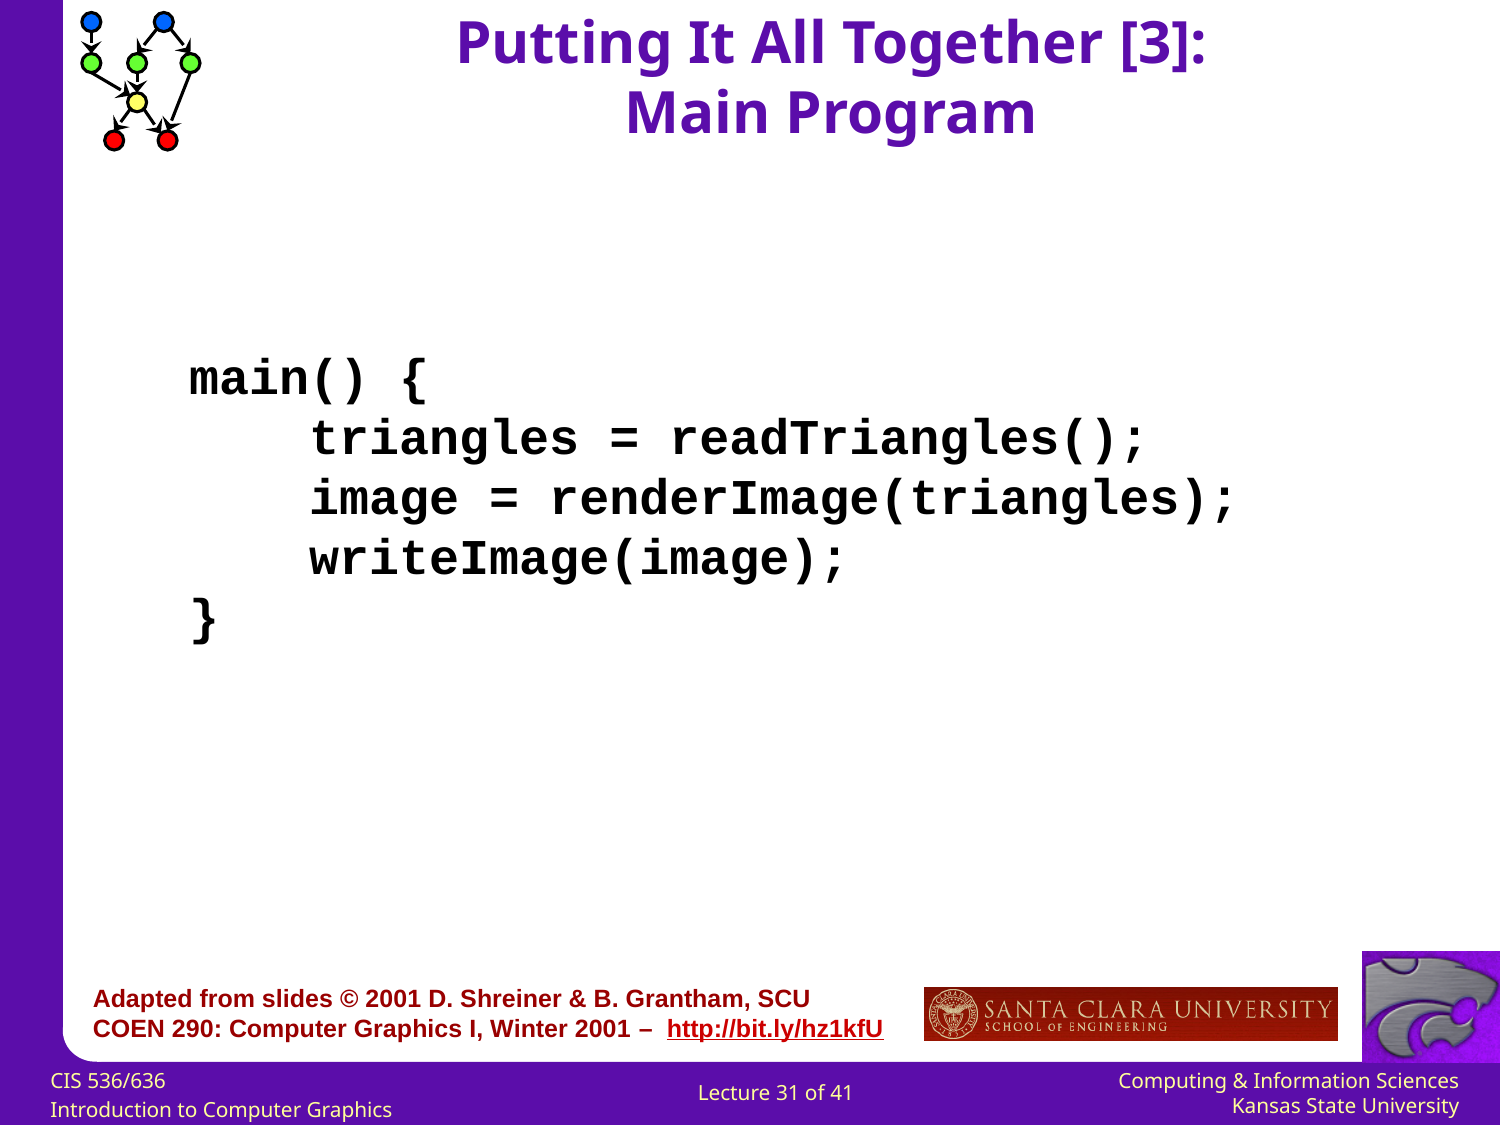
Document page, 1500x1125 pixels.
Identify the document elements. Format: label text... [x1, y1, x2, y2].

text_box main() { triangles = readTriangles(); image = renderImage(triangles); writeImage(image); } [174, 337, 1254, 653]
picture [1362, 951, 1500, 1063]
text_box Putting It All Together [3]: Main Program [187, 12, 1475, 138]
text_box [74, 974, 1338, 1051]
